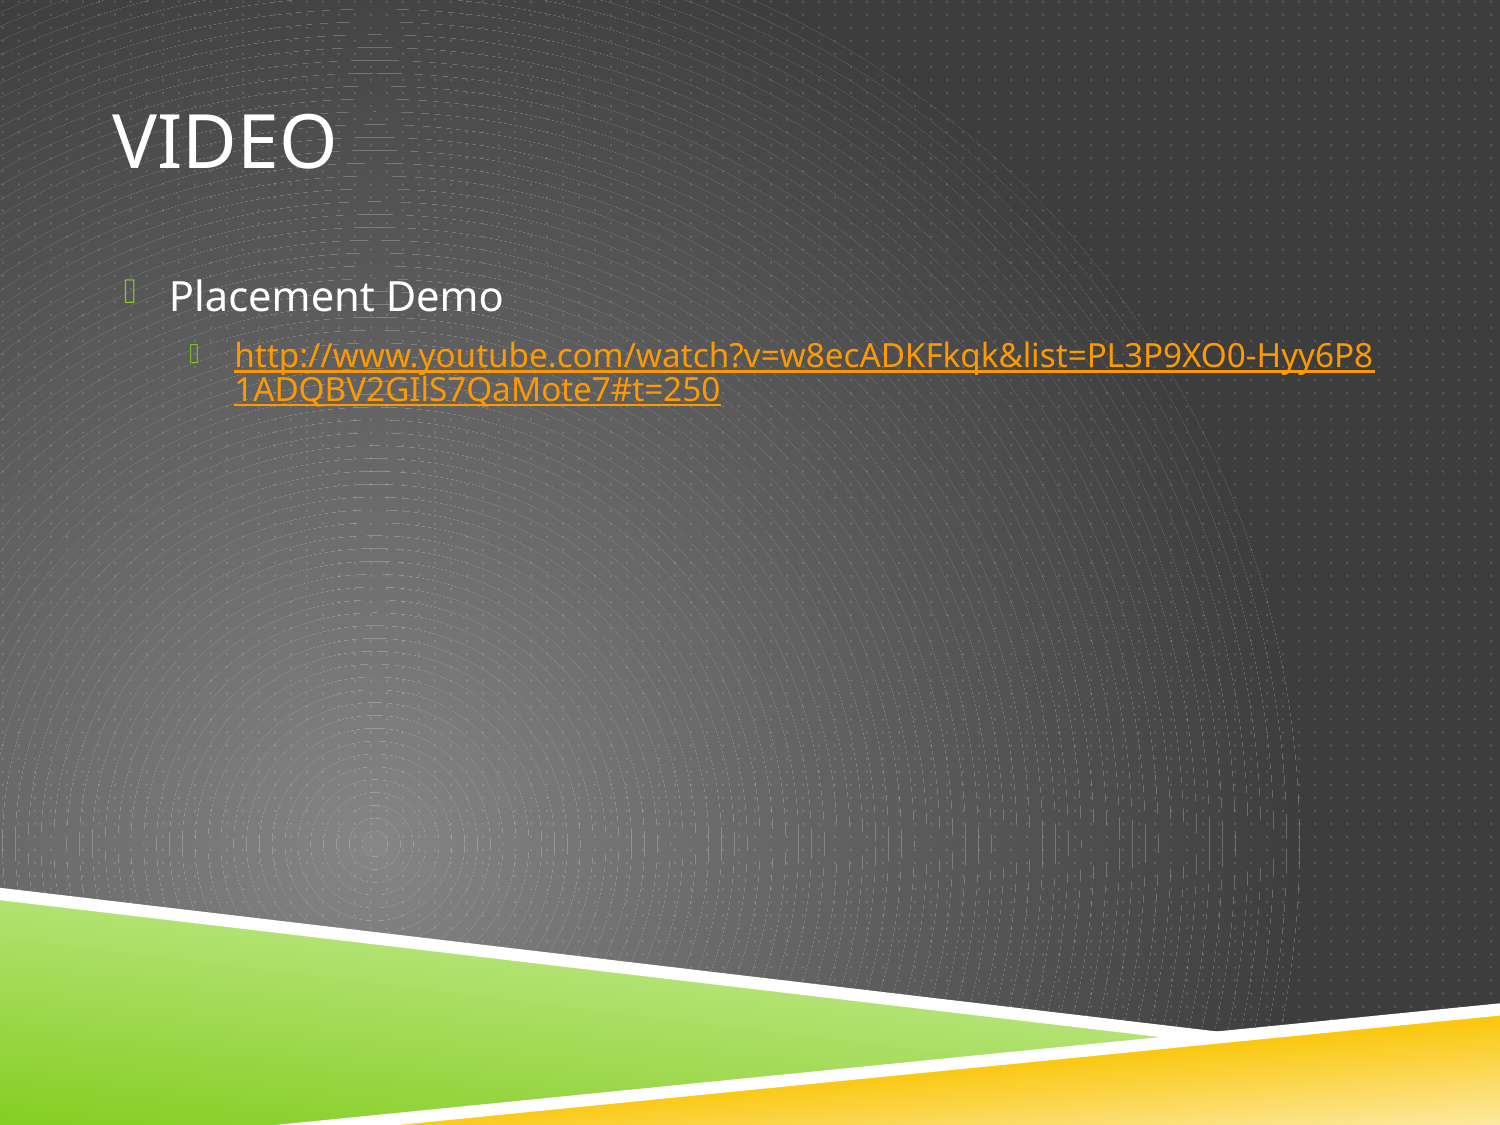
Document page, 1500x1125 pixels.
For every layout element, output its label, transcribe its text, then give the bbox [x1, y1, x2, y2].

list Placement Demo http://www.youtube.com/watch?v=w8ecADKFkqk&list=PL3P9XO0-Hyy6P81ADQBV2GIlS7QaMote7#t=250 [112, 262, 1388, 875]
title video [112, 45, 1388, 233]
